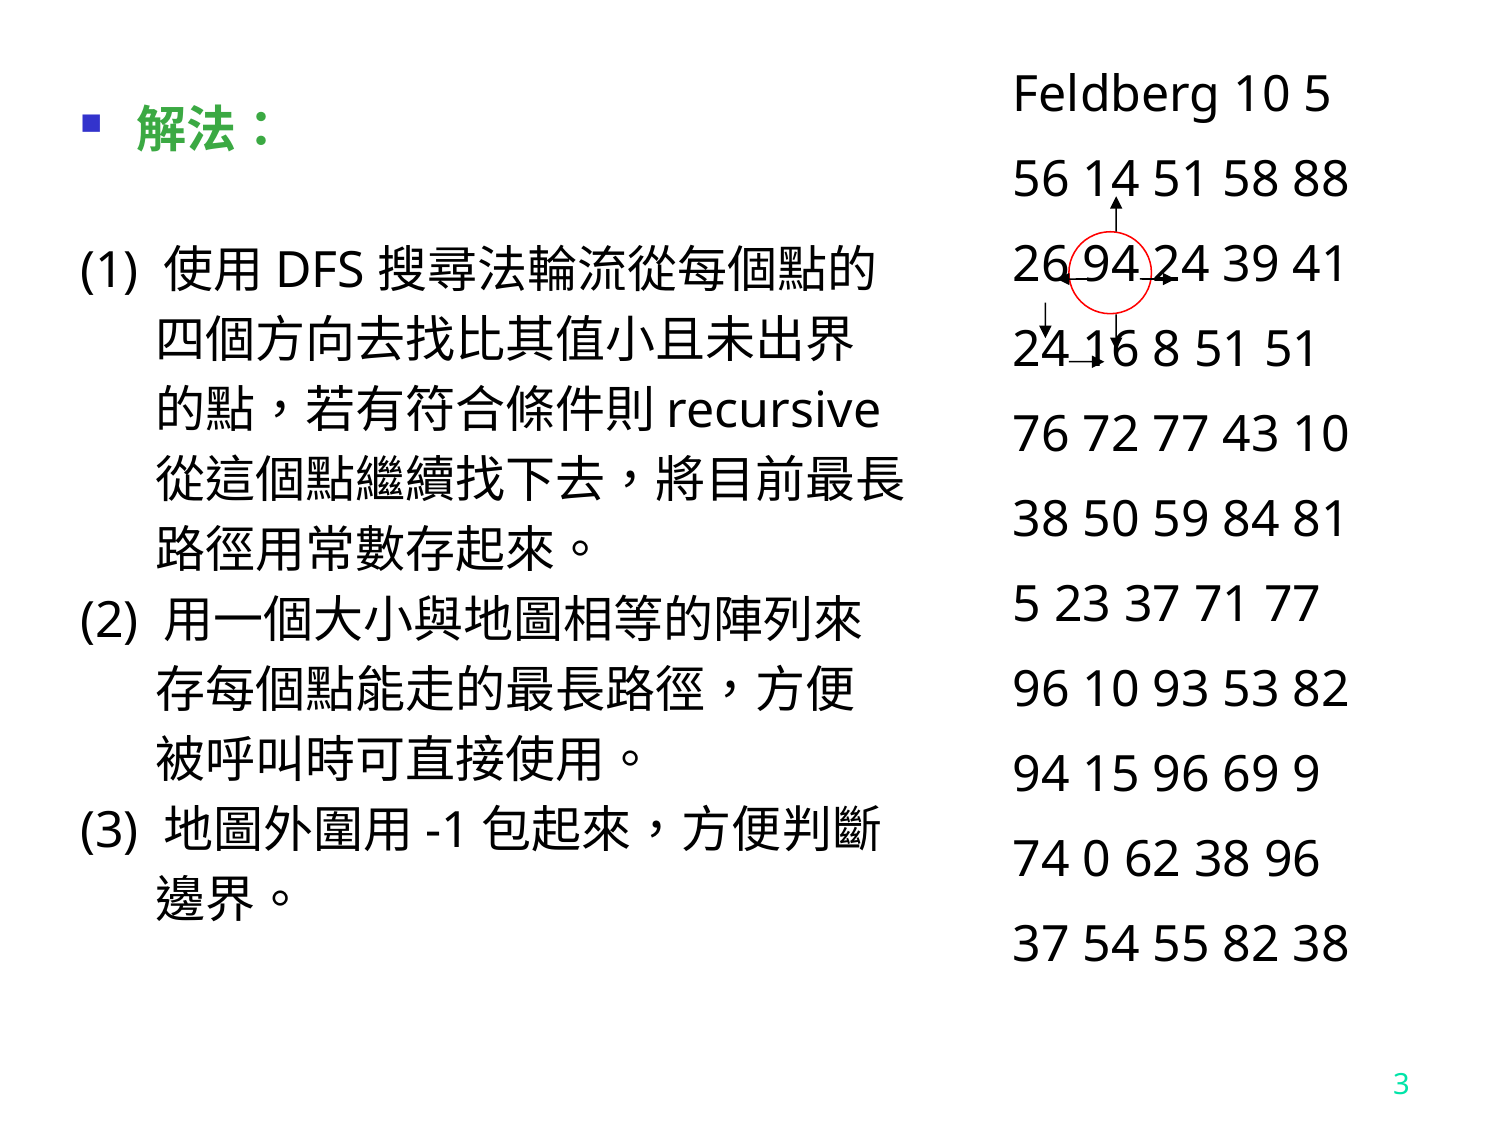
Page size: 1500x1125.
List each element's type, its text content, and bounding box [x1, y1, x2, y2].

slide_number 3 [1112, 1037, 1426, 1113]
text_box [1110, 314, 1123, 350]
text_box [1110, 196, 1123, 232]
text_box [1068, 355, 1105, 368]
text_box [1139, 272, 1176, 286]
text_box [1057, 272, 1093, 286]
list 解法： (1) 使用DFS搜尋法輪流從每個點的 四個方向去找比其值小且未出界 的點，若有符合條件則recursive 從這個點繼續找下去，將目前最長 路徑用常數存起來。 (2) 用一個大小與地圖相等的陣列來 存每個點能走的最長路徑，方便 被呼叫時可直接使用。 (3) 地圖外圍用-1包起來，方便判斷 邊界。 [64, 89, 998, 942]
text_box [1068, 231, 1152, 314]
text_box [1039, 302, 1052, 339]
text_box Feldberg 10 5 56 14 51 58 88 26 94 24 39 41 24 16 8 51 51 76 72 77 43 10 38 50 59 84 81 5 23 37 71 77 96 10 93 53 82 94 15 96 69 9 74 0 62 38 96 37 54 55 82 38 [998, 54, 1471, 980]
